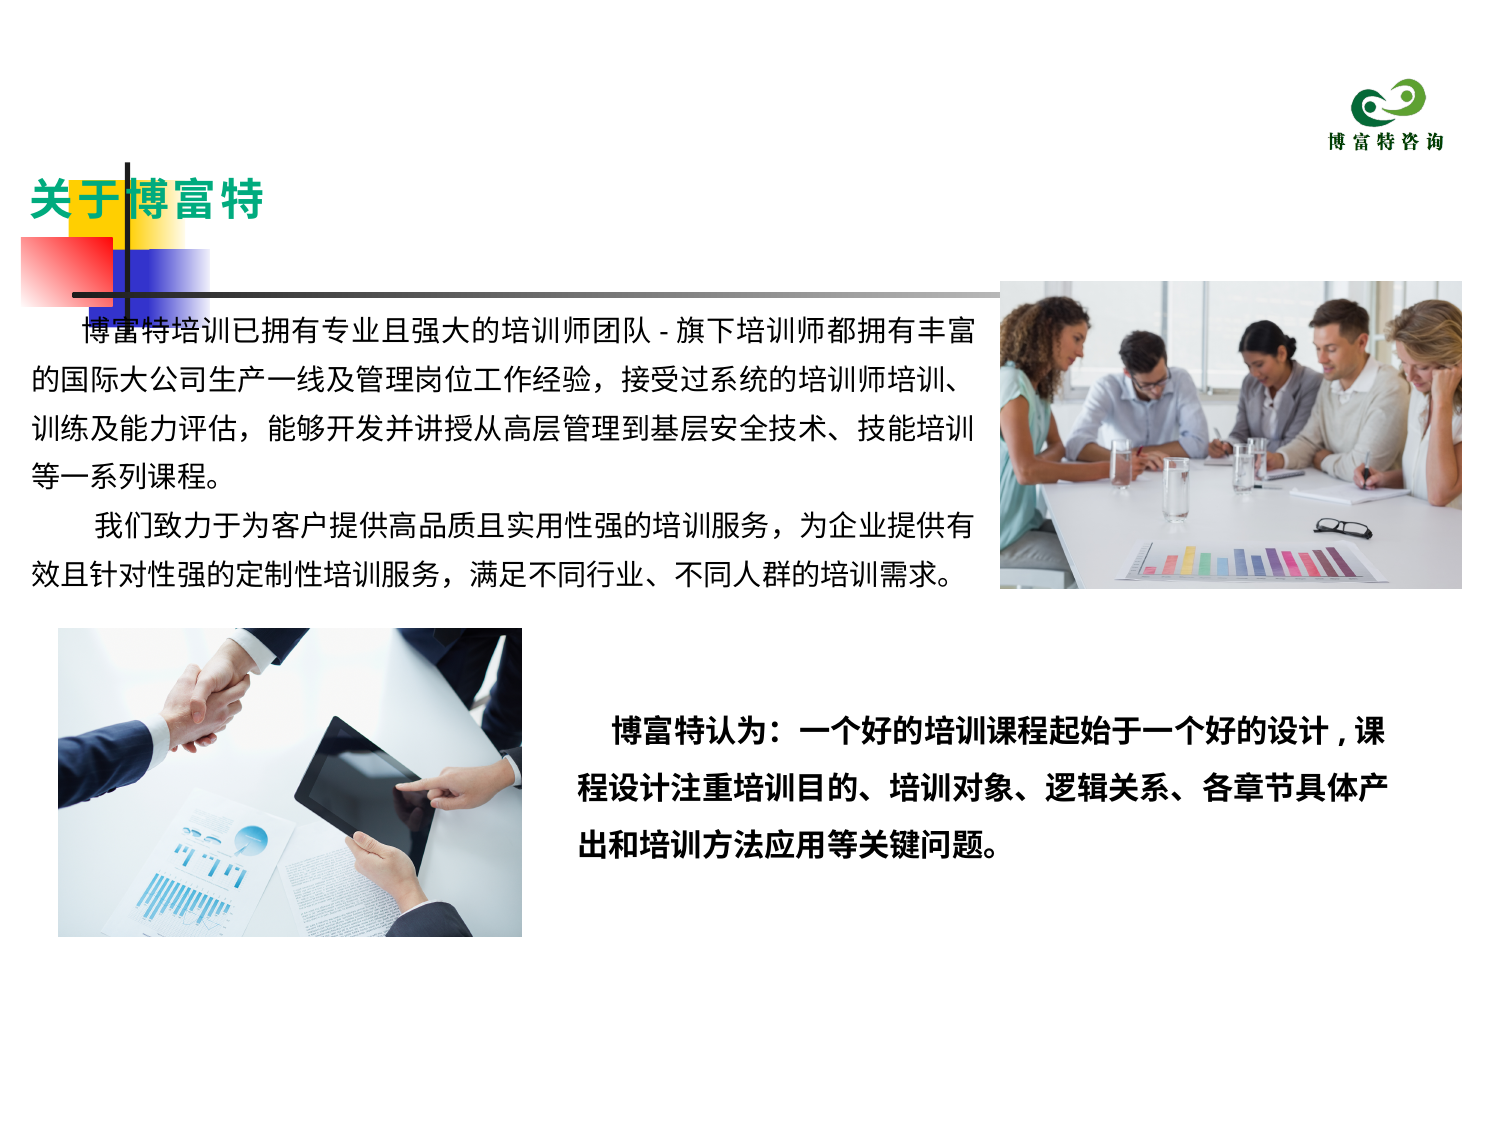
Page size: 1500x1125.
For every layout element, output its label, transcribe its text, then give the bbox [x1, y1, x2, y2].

text_box 关于博富特 [14, 163, 854, 238]
text_box 博富特培训已拥有专业且强大的培训师团队-旗下培训师都拥有丰富的国际大公司生产一线及管理岗位工作经验，接受过系统的培训师培训、训练及能力评估，能够开发并讲授从高层管理到基层安全技术、技能培训等一系列课程。 我们致力于为客户提供高品质且实用性强的培训服务，为企业提供有效且针对性强的定制性培训服务，满足不同行业、不同人群的培训需求。 [16, 290, 991, 599]
picture [1000, 281, 1462, 589]
text_box 博富特认为：一个好的培训课程起始于一个好的设计,课程设计注重培训目的、培训对象、逻辑关系、各章节具体产出和培训方法应用等关键问题。 [562, 675, 1407, 870]
picture [1314, 78, 1462, 153]
picture [58, 628, 523, 937]
